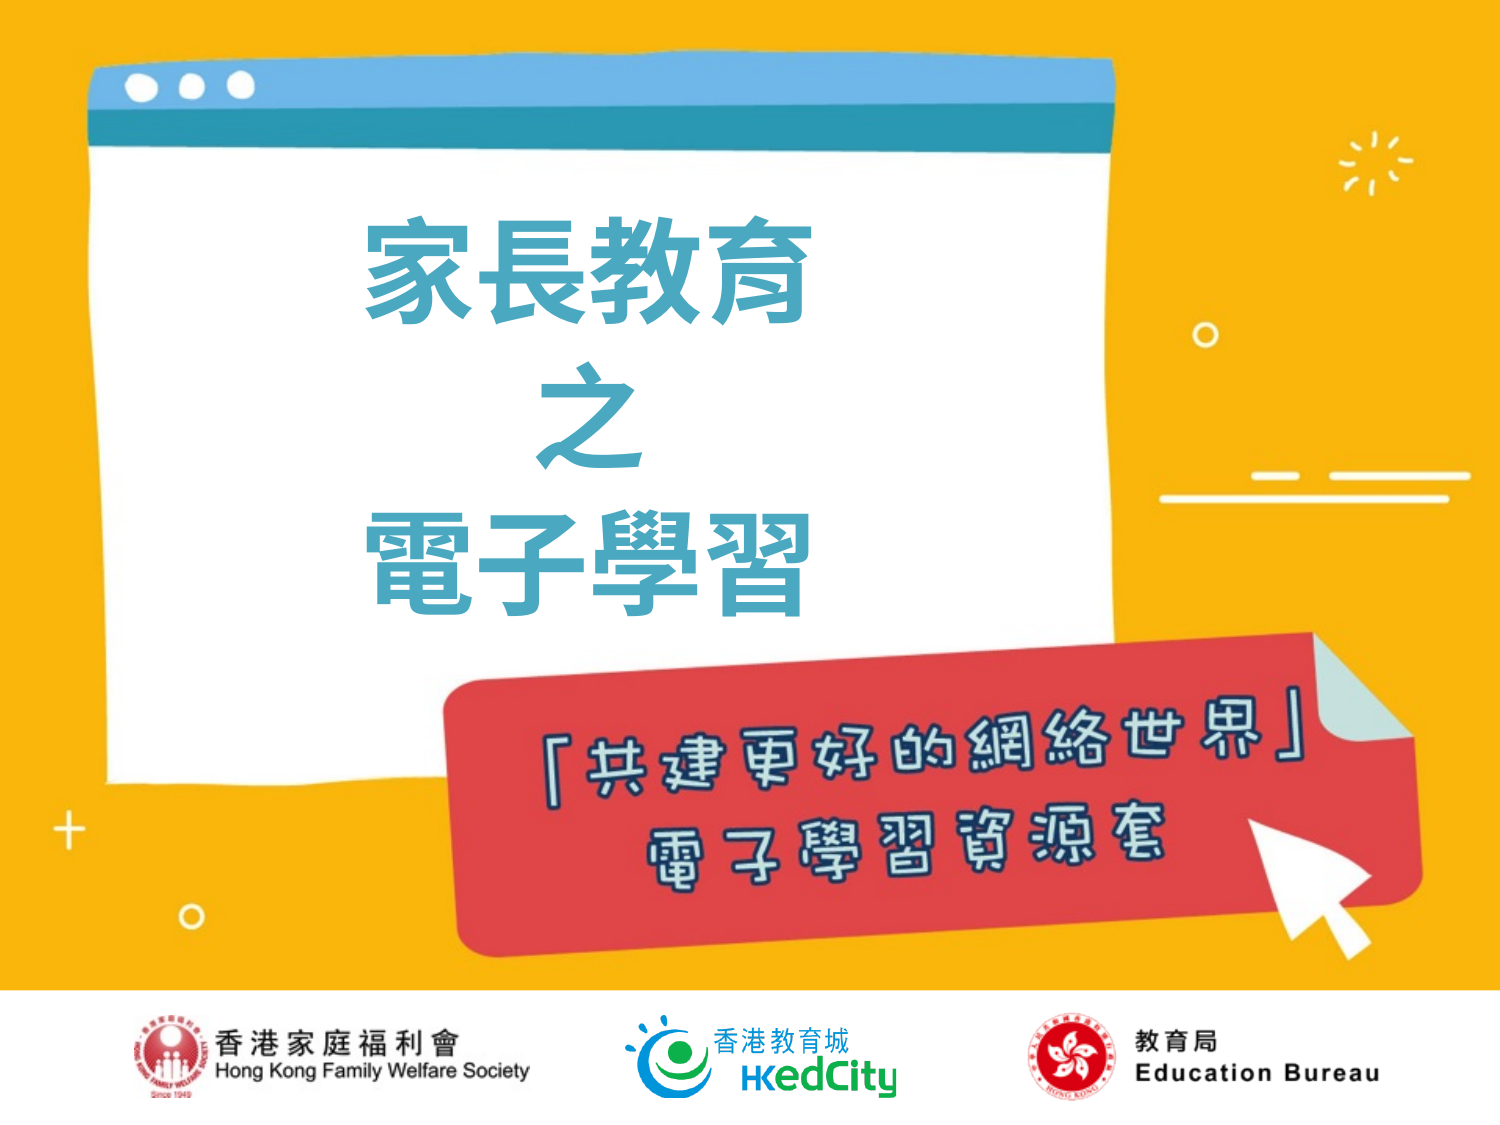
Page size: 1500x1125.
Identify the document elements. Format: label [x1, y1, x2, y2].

text_box [134, 928, 1383, 1125]
picture [0, 0, 1500, 1125]
